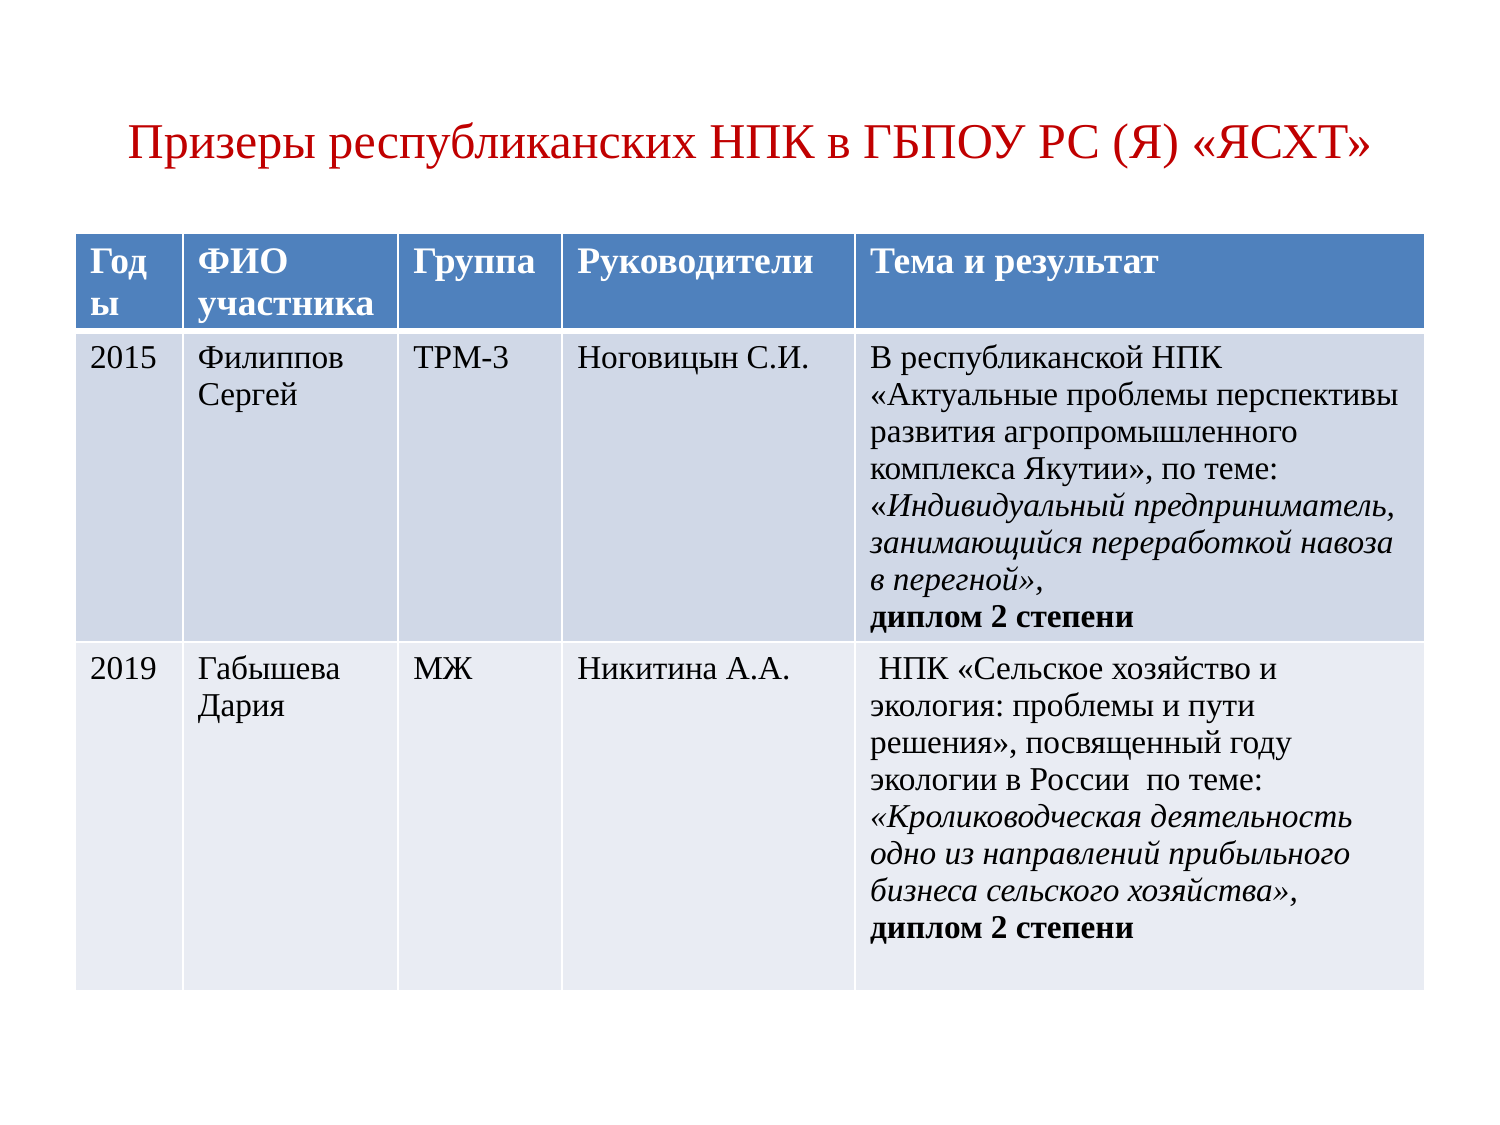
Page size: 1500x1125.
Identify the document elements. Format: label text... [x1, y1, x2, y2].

table_header Годы [76, 234, 182, 328]
table_cell Ноговицын С.И. [563, 334, 854, 641]
table_header ФИО участника [184, 234, 397, 328]
table_cell Никитина А.А. [563, 643, 854, 990]
table_cell 2019 [76, 643, 182, 990]
title Призеры республиканских НПК в ГБПОУ РС (Я) «ЯСХТ» [75, 45, 1425, 232]
table_cell Габышева Дария [184, 643, 397, 990]
table_cell Филиппов Сергей [184, 334, 397, 641]
table_header Тема и результат [856, 234, 1424, 328]
table_cell ТРМ-3 [399, 334, 561, 641]
table_cell В республиканской НПК «Актуальные проблемы перспективы развития агропромышленного комплекса Якутии», по теме: «Индивидуальный предприниматель, занимающийся переработкой навоза в перегной», диплом 2 степени [856, 334, 1424, 641]
table_cell НПК «Сельское хозяйство и экология: проблемы и пути решения», посвященный году экологии в России по теме: «Кролиководческая деятельность одно из направлений прибыльного бизнеса сельского хозяйства», диплом 2 степени [856, 643, 1424, 990]
table_header Руководители [563, 234, 854, 328]
table_cell МЖ [399, 643, 561, 990]
table_cell 2015 [76, 334, 182, 641]
table_header Группа [399, 234, 561, 328]
